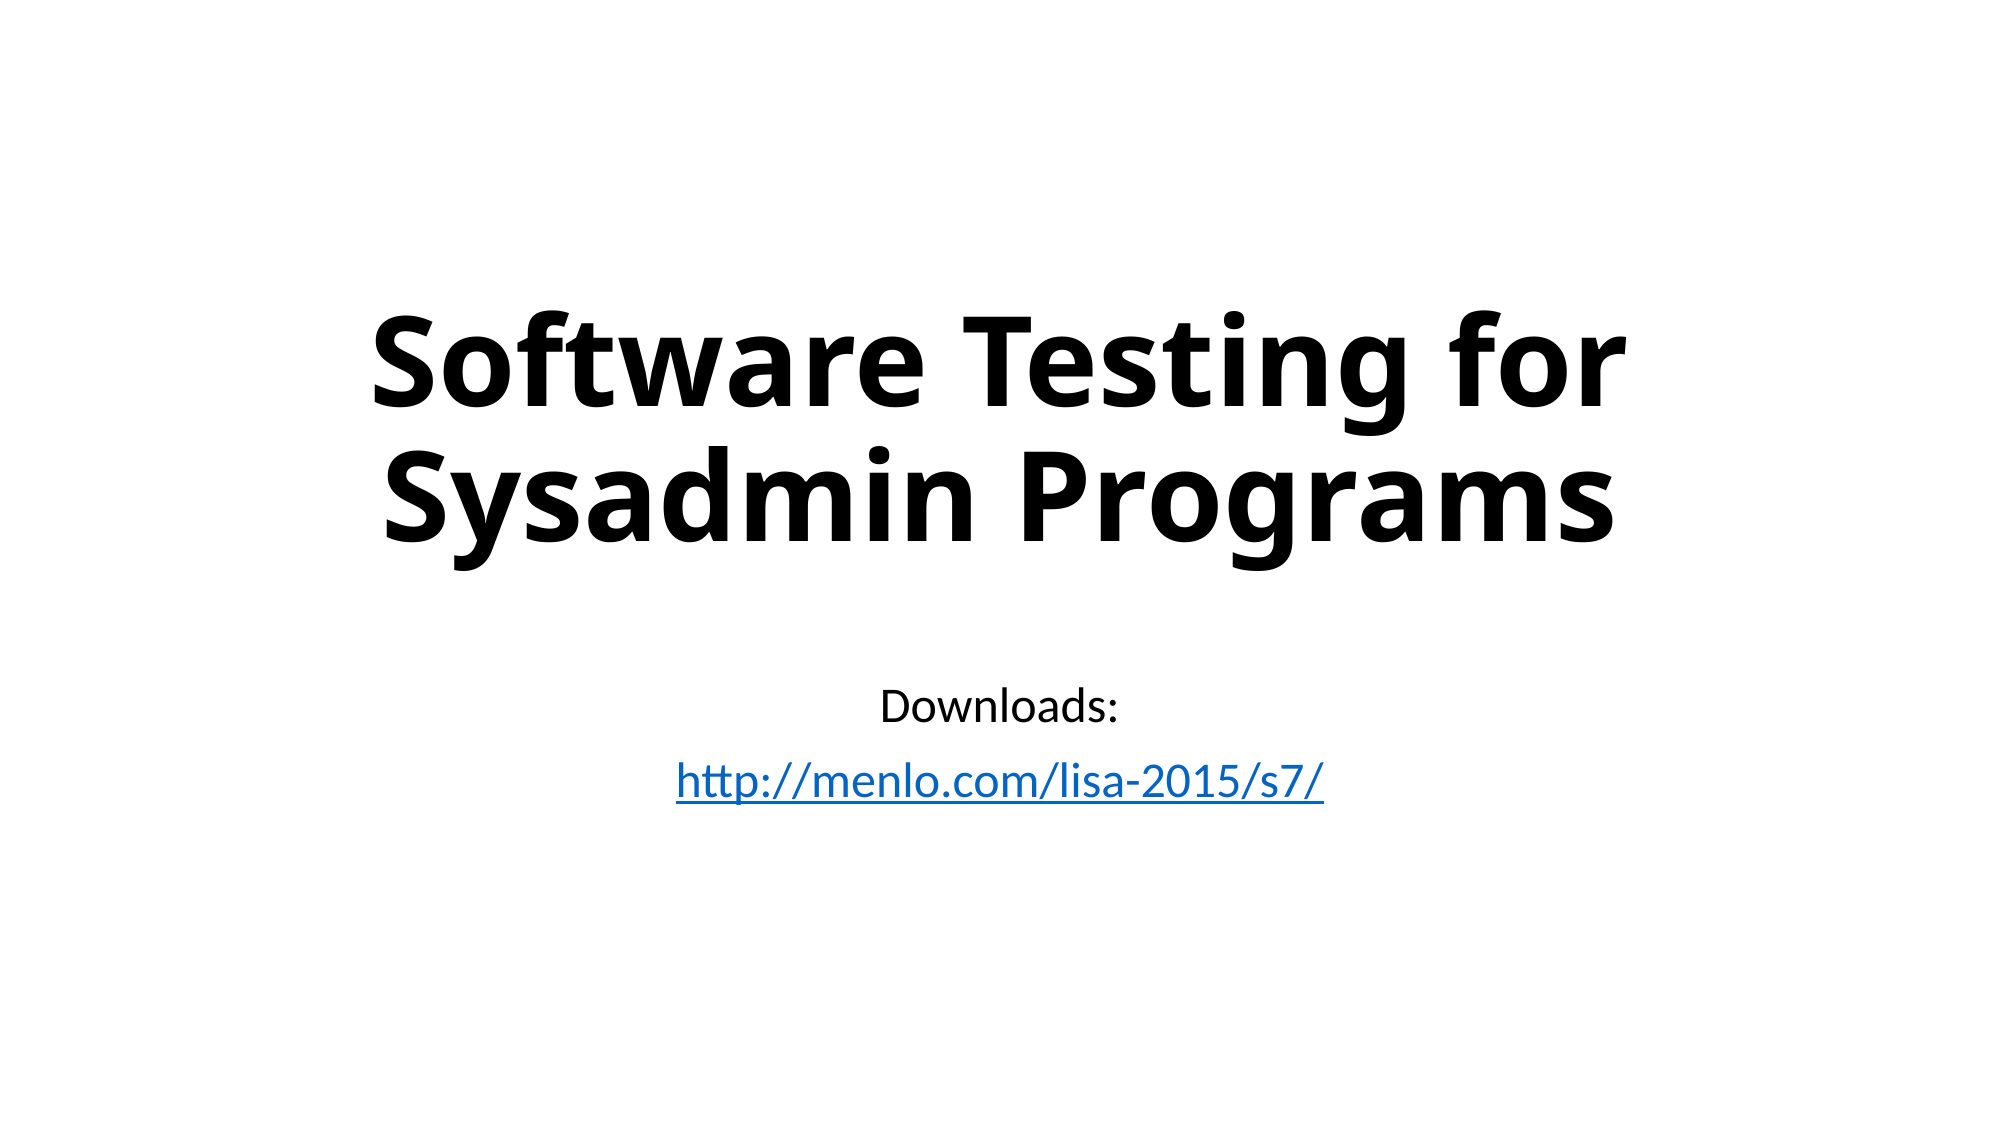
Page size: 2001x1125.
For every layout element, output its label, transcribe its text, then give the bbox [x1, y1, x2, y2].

subtitle Downloads: http://menlo.com/lisa-2015/s7/ [249, 590, 1750, 863]
title Software Testing for Sysadmin Programs [249, 184, 1750, 576]
